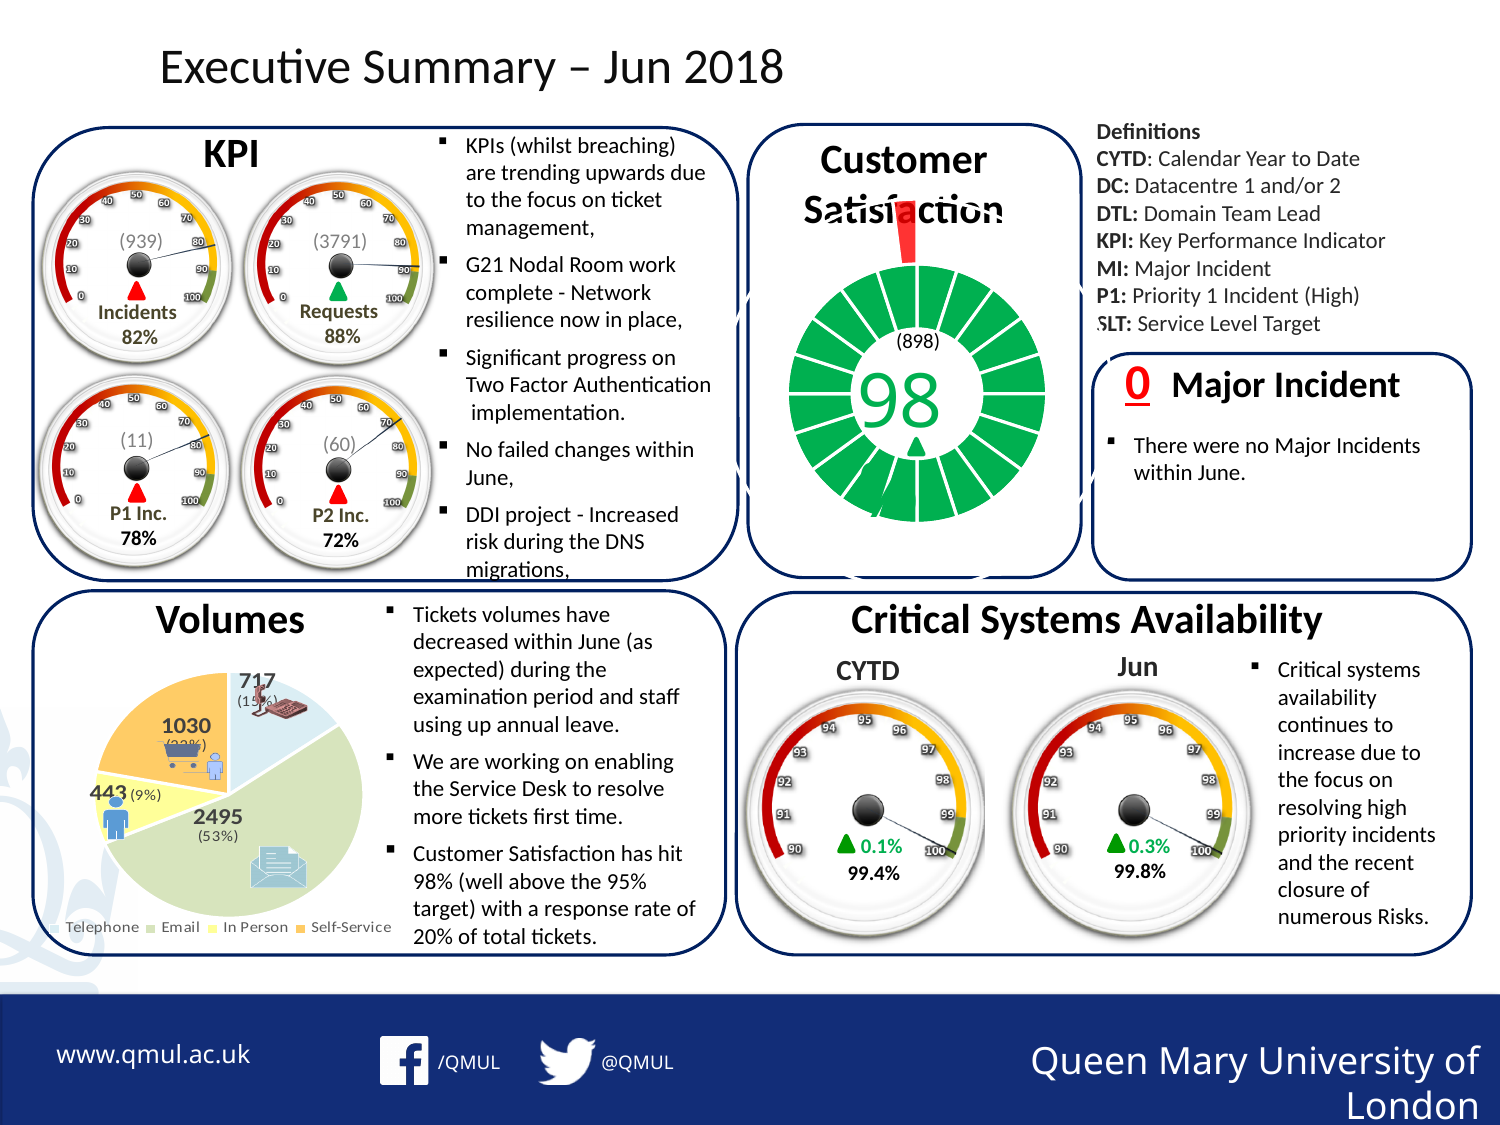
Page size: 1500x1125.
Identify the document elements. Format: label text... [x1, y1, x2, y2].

text_box [1129, 379, 1474, 462]
text_box KPIs (whilst breaching) are trending upwards due to the focus on ticket management, G21 Nodal Room work complete - Network resilience now in place, Significant progress on Two Factor Authentication implementation. No failed changes within June, DDI project - Increased risk during the DNS migrations, [422, 112, 732, 590]
text_box [47, 125, 422, 156]
text_box Definitions CYTD: Calendar Year to Date DC: Datacentre 1 and/or 2 DTL: Domain Team Lead KPI: Key Performance Indicator MI: Major Incident P1: Priority 1 Incident (High) SLT: Service Level Target [1081, 108, 1457, 344]
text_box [2, 994, 1500, 1125]
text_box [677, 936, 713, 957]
text_box There were no Major Incidents within June. [1129, 422, 1472, 493]
chart [7, 639, 455, 949]
chart [709, 190, 1125, 597]
text_box [734, 605, 1235, 672]
text_box [745, 143, 759, 189]
picture [22, 157, 455, 584]
text_box 0 [1129, 341, 1177, 379]
text_box [1281, 937, 1457, 958]
text_box [1049, 127, 1084, 189]
text_box Critical Systems Availability [836, 584, 1500, 650]
text_box [32, 588, 728, 958]
text_box [1129, 462, 1474, 583]
picture [718, 673, 1275, 960]
text_box [1440, 650, 1500, 951]
text_box Major Incident [1177, 352, 1480, 413]
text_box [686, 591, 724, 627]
text_box KPI [188, 118, 275, 125]
text_box Critical systems availability continues to increase due to the focus on resolving high priority incidents and the recent closure of numerous Risks. [1235, 647, 1471, 937]
text_box Customer Satisfaction [759, 124, 1049, 189]
text_box Executive Summary – Jun 2018 [144, 26, 1443, 101]
text_box [732, 168, 739, 189]
